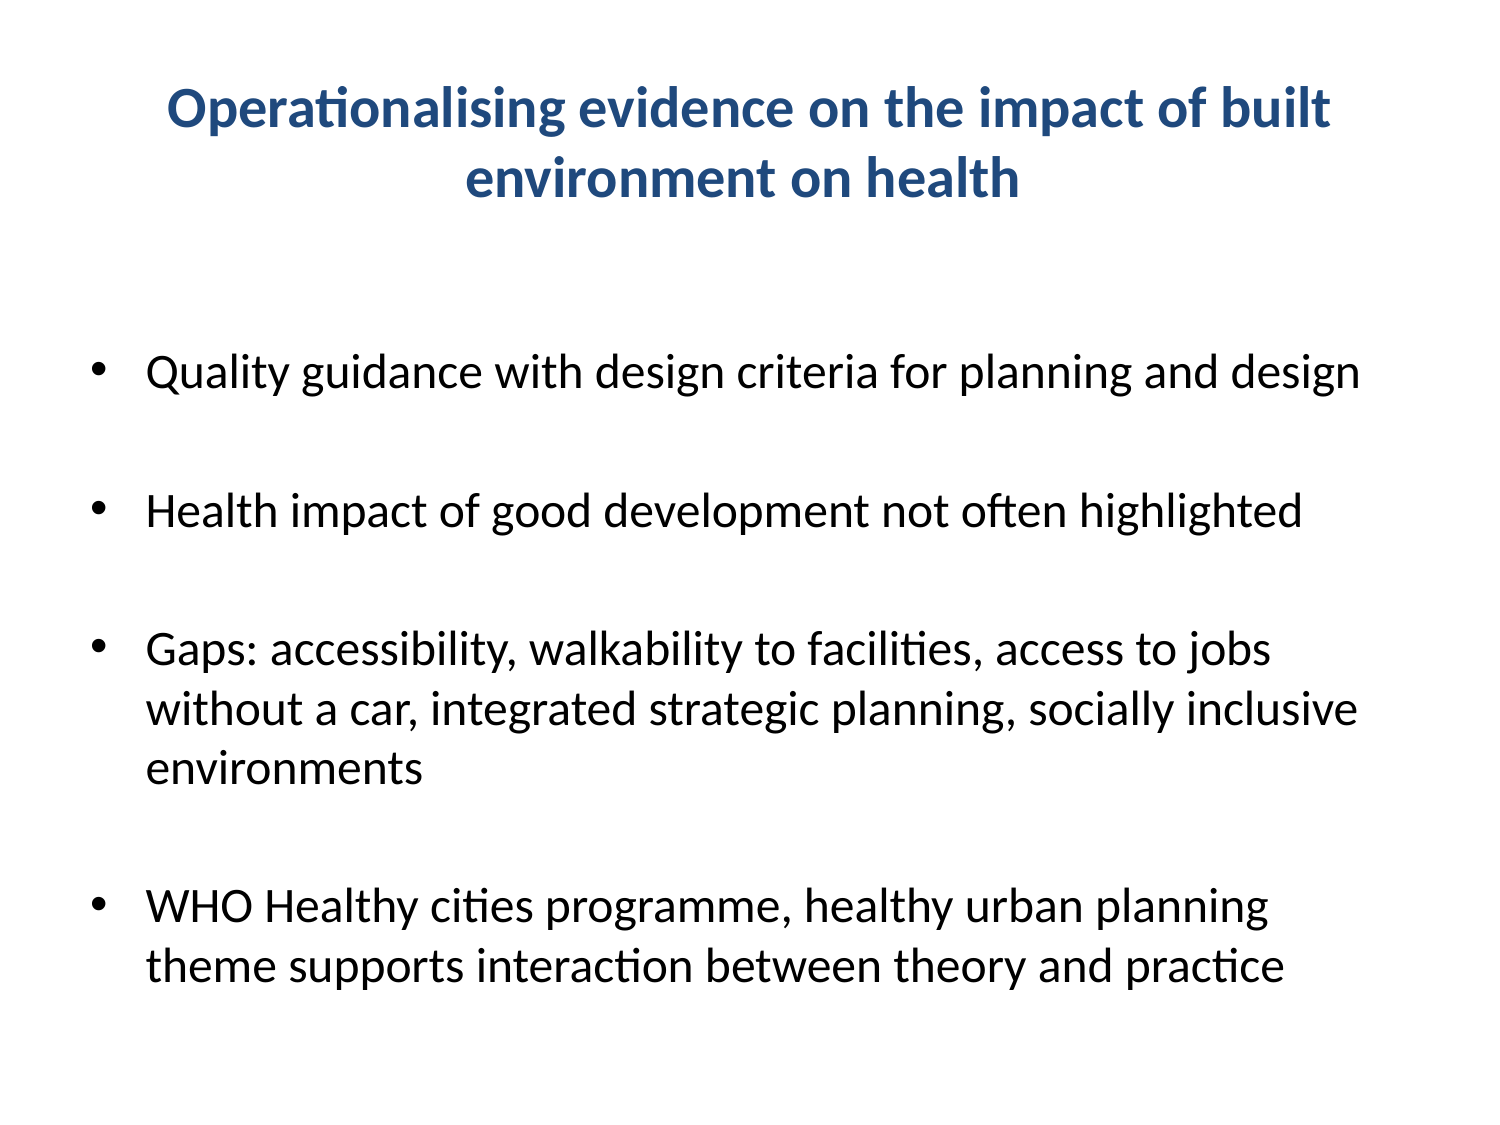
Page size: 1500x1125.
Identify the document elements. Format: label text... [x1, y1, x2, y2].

title Operationalising evidence on the impact of built environment on health [75, 45, 1425, 233]
list Quality guidance with design criteria for planning and design Health impact of good development not often highlighted Gaps: accessibility, walkability to facilities, access to jobs without a car, integrated strategic planning, socially inclusive environments WHO Healthy cities programme, healthy urban planning theme supports interaction between theory and practice [75, 262, 1425, 1005]
